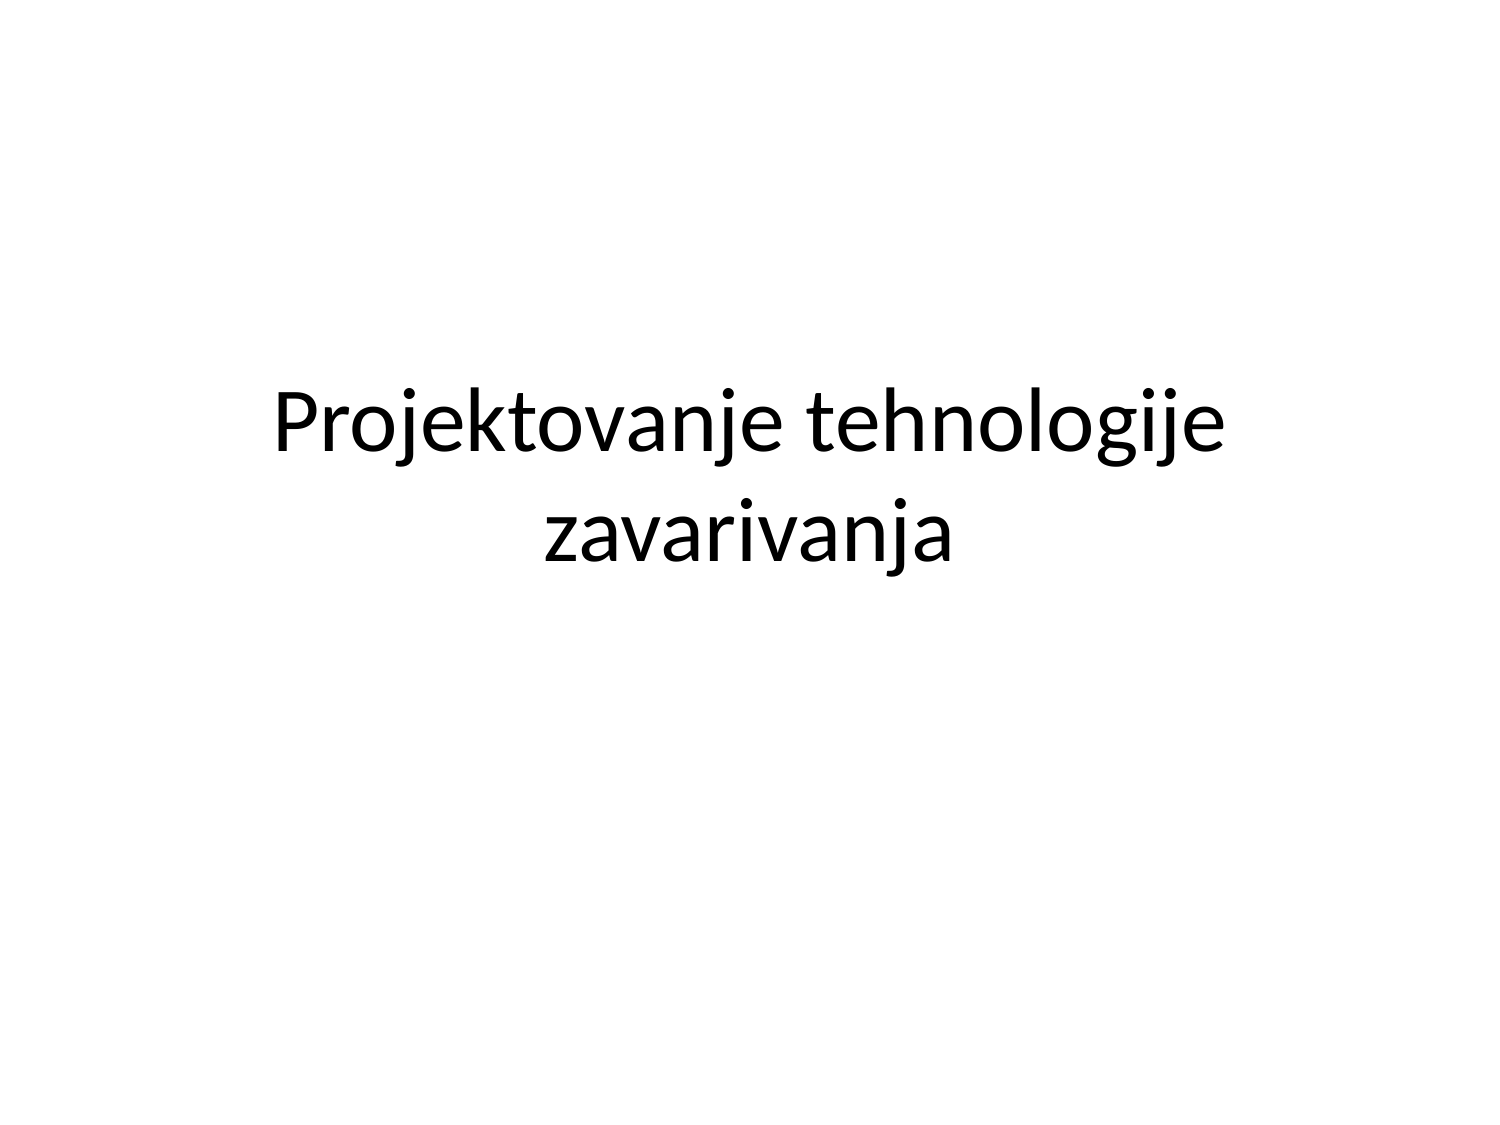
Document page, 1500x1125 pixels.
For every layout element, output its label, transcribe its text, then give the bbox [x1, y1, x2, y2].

title Projektovanje tehnologije zavarivanja [112, 349, 1388, 591]
